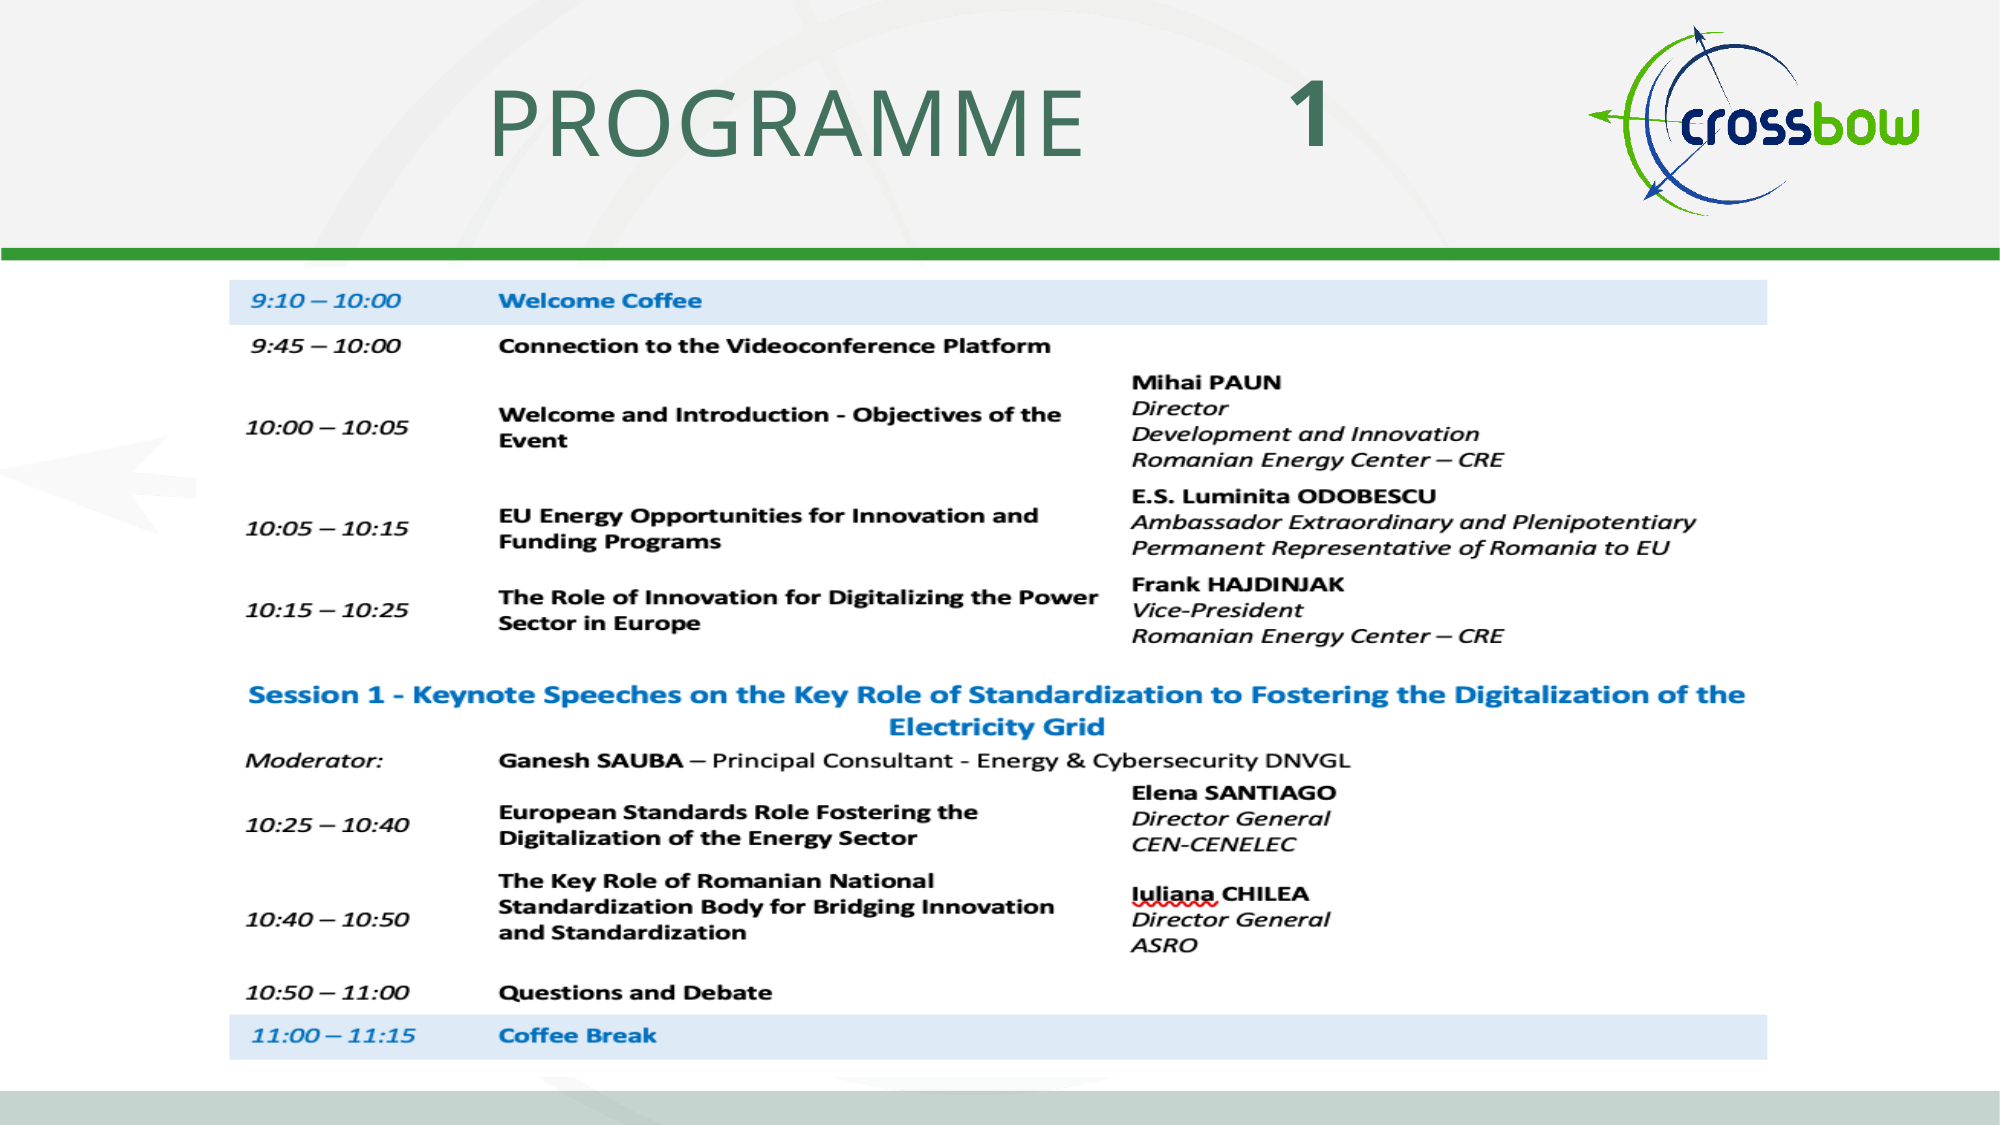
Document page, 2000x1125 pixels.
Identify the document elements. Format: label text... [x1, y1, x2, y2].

picture [1587, 25, 1919, 216]
picture [0, 261, 1792, 1090]
text_box 1 [1224, 19, 1426, 200]
title PROGRAMME [62, 49, 1513, 212]
